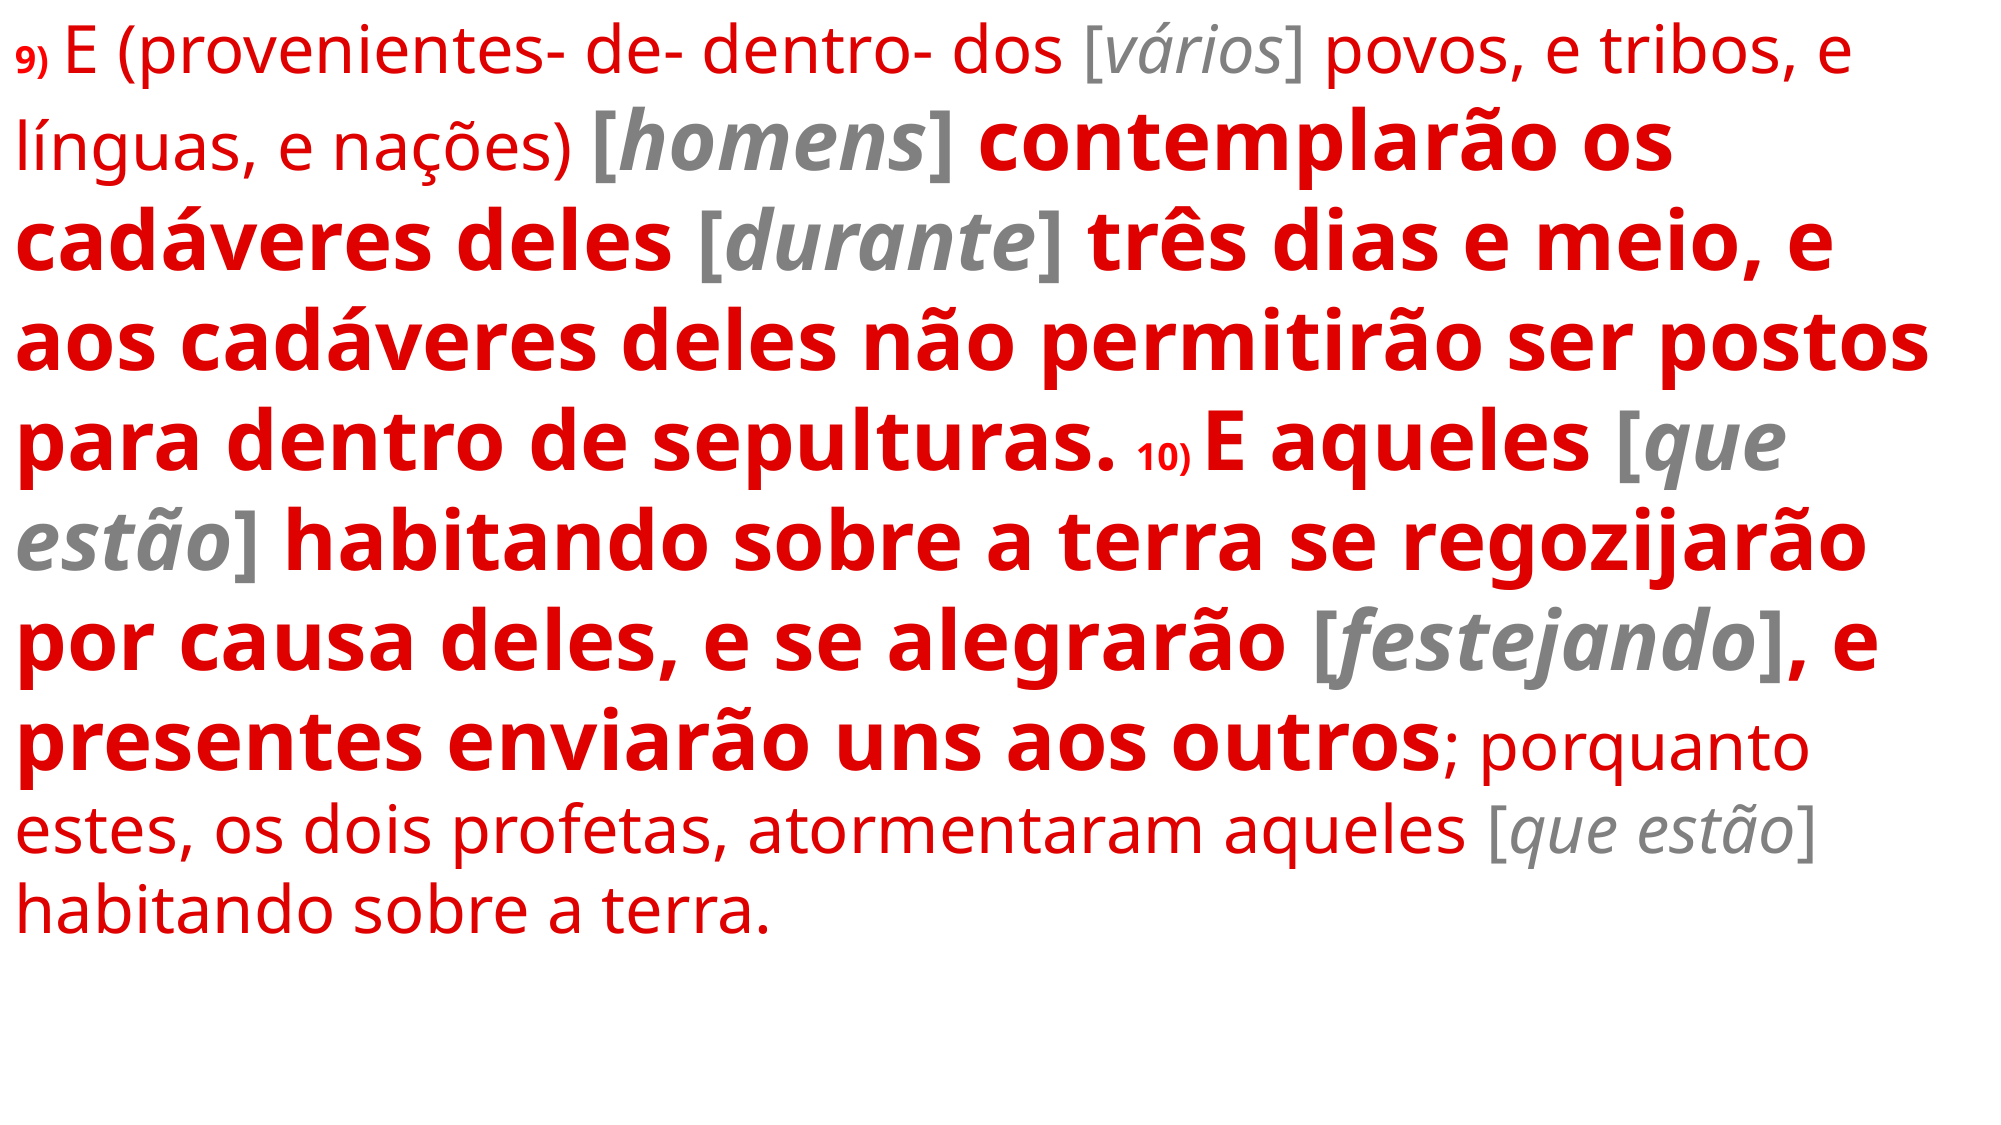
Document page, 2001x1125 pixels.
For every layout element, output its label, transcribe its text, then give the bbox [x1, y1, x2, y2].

text_box 9) E (provenientes- de- dentro- dos [vários] povos, e tribos, e línguas, e nações) [homens] contemplarão os cadáveres deles [durante] três dias e meio, e aos cadáveres deles não permitirão ser postos para dentro de sepulturas. 10) E aqueles [que estão] habitando sobre a terra se regozijarão por causa deles, e se alegrarão [festejando], e presentes enviarão uns aos outros; porquanto estes, os dois profetas, atormentaram aqueles [que estão] habitando sobre a terra. [0, 0, 2000, 955]
